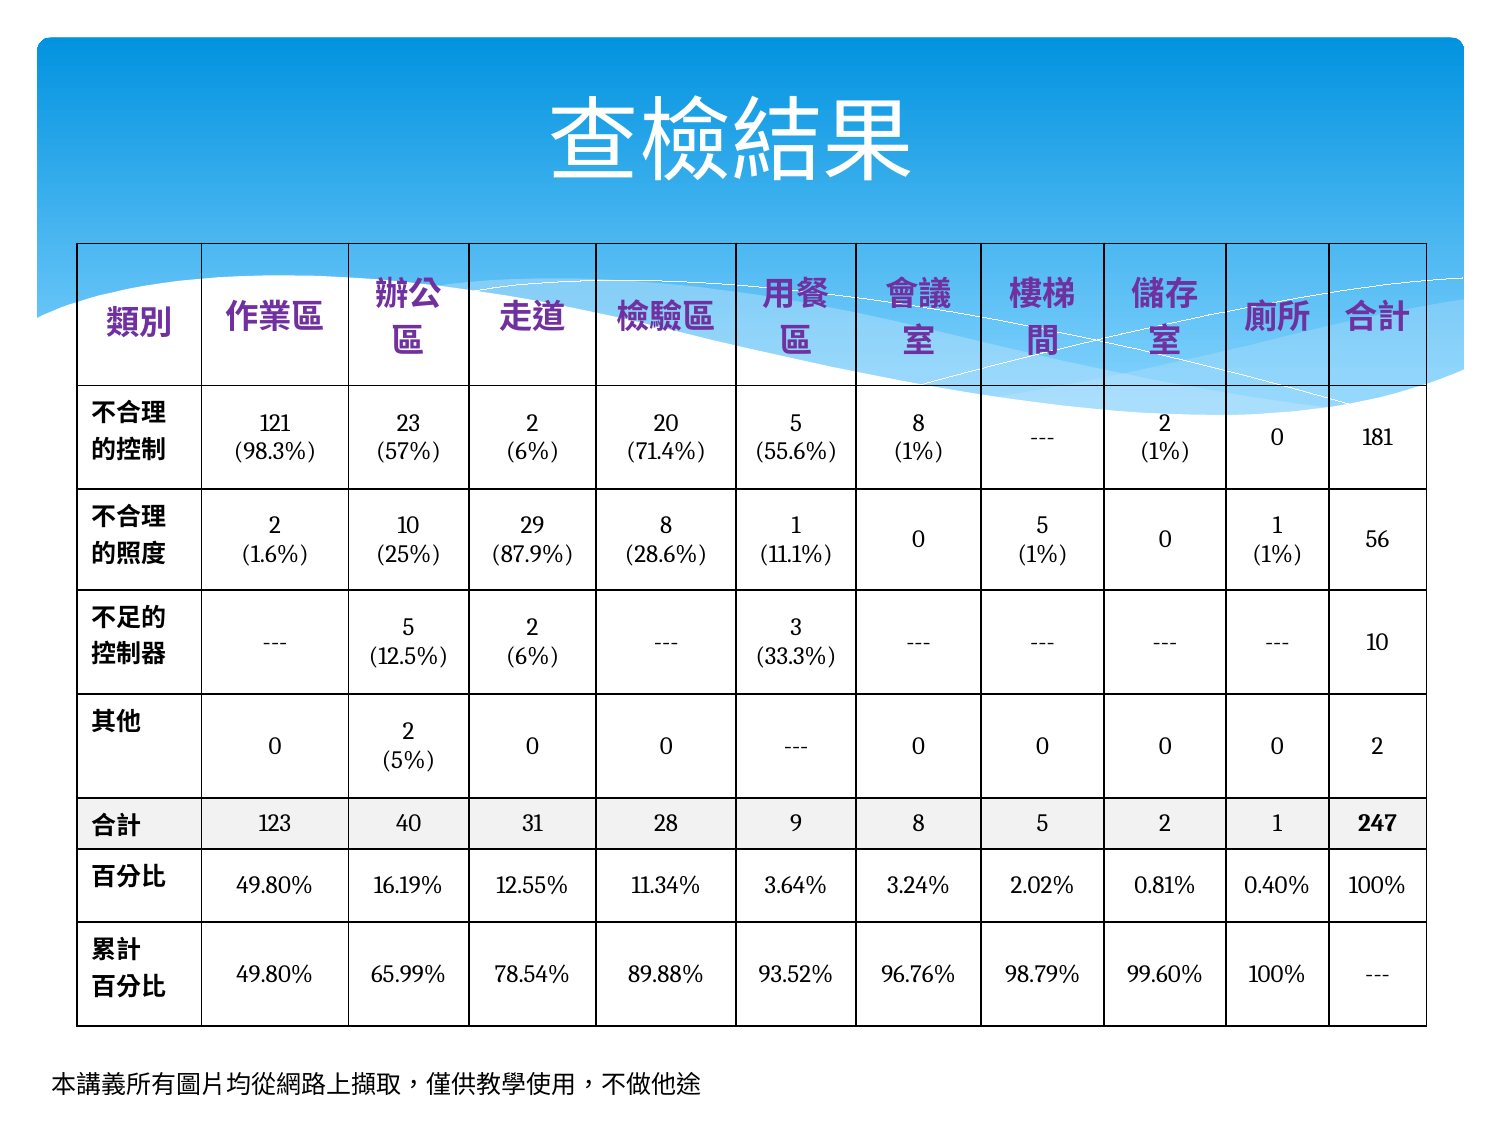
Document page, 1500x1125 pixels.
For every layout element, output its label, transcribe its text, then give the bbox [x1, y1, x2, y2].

table_cell 181 [1330, 386, 1426, 488]
table_cell --- [857, 591, 980, 693]
table_cell 不合理 的控制 [78, 386, 201, 488]
table_cell 累計 百分比 [78, 923, 201, 1025]
table_cell 2.02% [982, 850, 1103, 921]
table_cell 3.24% [857, 850, 980, 921]
table_cell 98.79% [982, 923, 1103, 1025]
table_cell 100% [1330, 850, 1426, 921]
table_cell 56 [1330, 490, 1426, 589]
table_cell 89.88% [597, 923, 735, 1025]
table_cell 0 [1227, 386, 1328, 488]
table_cell 99.60% [1105, 923, 1225, 1025]
table_cell 93.52% [737, 923, 855, 1025]
table_cell 10 [1330, 591, 1426, 693]
table_cell 0.81% [1105, 850, 1225, 921]
table_header 樓梯間 [982, 244, 1103, 385]
table_cell 11.34% [597, 850, 735, 921]
title 查檢結果 [76, 42, 1427, 231]
table_cell 2 (1.6%) [202, 490, 348, 589]
table_cell 247 [1330, 799, 1426, 848]
table_cell 100% [1227, 923, 1328, 1025]
table_header 檢驗區 [597, 244, 735, 385]
table_cell 1 (11.1%) [737, 490, 855, 589]
table_cell 10 (25%) [349, 490, 468, 589]
table_cell 0 [1105, 695, 1225, 797]
table_cell 不足的 控制器 [78, 591, 201, 693]
table_header 作業區 [202, 244, 348, 385]
table_cell 百分比 [78, 850, 201, 921]
table_cell --- [597, 591, 735, 693]
table_header 廁所 [1227, 244, 1328, 385]
table_cell 9 [737, 799, 855, 848]
table_cell 2 [1330, 695, 1426, 797]
table_header 會議室 [857, 244, 980, 385]
table_cell 其他 [78, 695, 201, 797]
table_cell 31 [470, 799, 595, 848]
table_cell 5 (55.6%) [737, 386, 855, 488]
table_header 辦公區 [349, 244, 468, 385]
table_cell --- [737, 695, 855, 797]
table_cell 0 [982, 695, 1103, 797]
table_cell 28 [597, 799, 735, 848]
table_cell 65.99% [349, 923, 468, 1025]
table_cell 0 [202, 695, 348, 797]
table_cell 3.64% [737, 850, 855, 921]
table_cell 2 (5%) [349, 695, 468, 797]
table_cell 29 (87.9%) [470, 490, 595, 589]
table_cell 3 (33.3%) [737, 591, 855, 693]
table_cell 121 (98.3%) [202, 386, 348, 488]
table_cell 1 (1%) [1227, 490, 1328, 589]
table_cell 不合理 的照度 [78, 490, 201, 589]
table_header 合計 [1330, 244, 1426, 385]
table_cell 5 (12.5%) [349, 591, 468, 693]
table_header 走道 [470, 244, 595, 385]
table_header 類別 [78, 244, 201, 385]
table_cell 8 (28.6%) [597, 490, 735, 589]
table_cell 23 (57%) [349, 386, 468, 488]
table_cell 96.76% [857, 923, 980, 1025]
table_cell 123 [202, 799, 348, 848]
table_cell --- [1227, 591, 1328, 693]
table_cell 2 (6%) [470, 386, 595, 488]
table_cell 0 [1105, 490, 1225, 589]
table_cell 12.55% [470, 850, 595, 921]
table_cell 2 [1105, 799, 1225, 848]
table_cell 5 (1%) [982, 490, 1103, 589]
table_header 用餐區 [737, 244, 855, 385]
table_cell 5 [982, 799, 1103, 848]
table_cell 2 (1%) [1105, 386, 1225, 488]
table_cell 16.19% [349, 850, 468, 921]
table_cell 8 [857, 799, 980, 848]
table_cell 0.40% [1227, 850, 1328, 921]
table_cell 49.80% [202, 923, 348, 1025]
table_cell 40 [349, 799, 468, 848]
table_cell 0 [1227, 695, 1328, 797]
table_cell 2 (6%) [470, 591, 595, 693]
table_cell --- [1330, 923, 1426, 1025]
table_cell 49.80% [202, 850, 348, 921]
table_cell --- [982, 591, 1103, 693]
table_cell --- [982, 386, 1103, 488]
table_cell --- [1105, 591, 1225, 693]
table_header 儲存室 [1105, 244, 1225, 385]
table_cell 0 [597, 695, 735, 797]
table_cell 1 [1227, 799, 1328, 848]
table_cell 8 (1%) [857, 386, 980, 488]
table_cell 0 [470, 695, 595, 797]
table_cell 0 [857, 490, 980, 589]
table_cell 合計 [78, 799, 201, 848]
table_cell 78.54% [470, 923, 595, 1025]
table_cell 0 [857, 695, 980, 797]
table_cell 20 (71.4%) [597, 386, 735, 488]
table_cell --- [202, 591, 348, 693]
